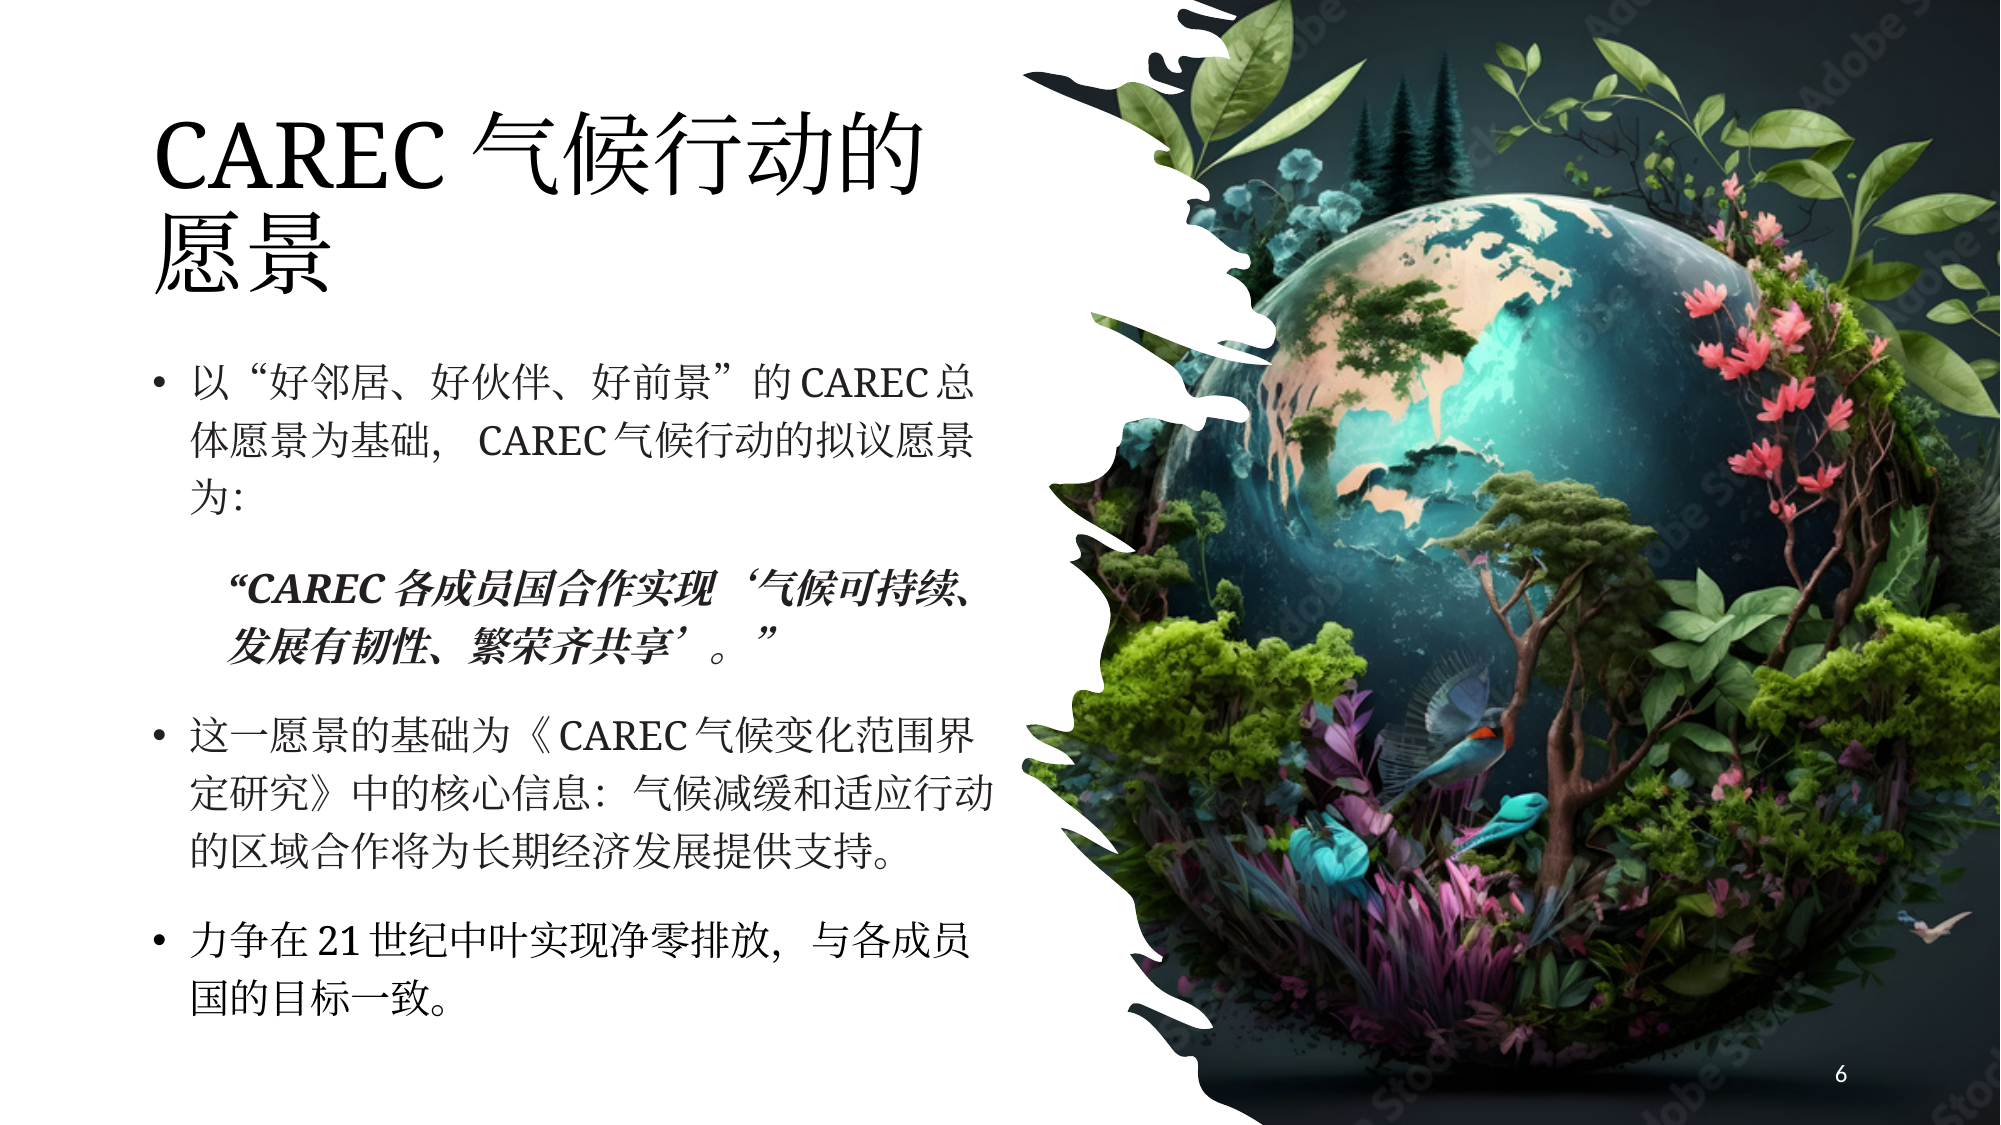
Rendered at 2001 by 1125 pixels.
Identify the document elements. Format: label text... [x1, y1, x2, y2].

text_box [0, 0, 1021, 1125]
title CAREC气候行动的愿景 [137, 59, 999, 339]
list 以“好邻居、好伙伴、好前景”的CAREC总体愿景为基础，CAREC气候行动的拟议愿景为： “CAREC各成员国合作实现‘气候可持续、发展有韧性、繁荣齐共享’。” 这一愿景的基础为《CAREC气候变化范围界定研究》中的核心信息：气候减缓和适应行动的区域合作将为长期经济发展提供支持。 力争在21世纪中叶实现净零排放，与各成员国的目标一致。 [137, 339, 1021, 1043]
picture [1021, 0, 2000, 1125]
